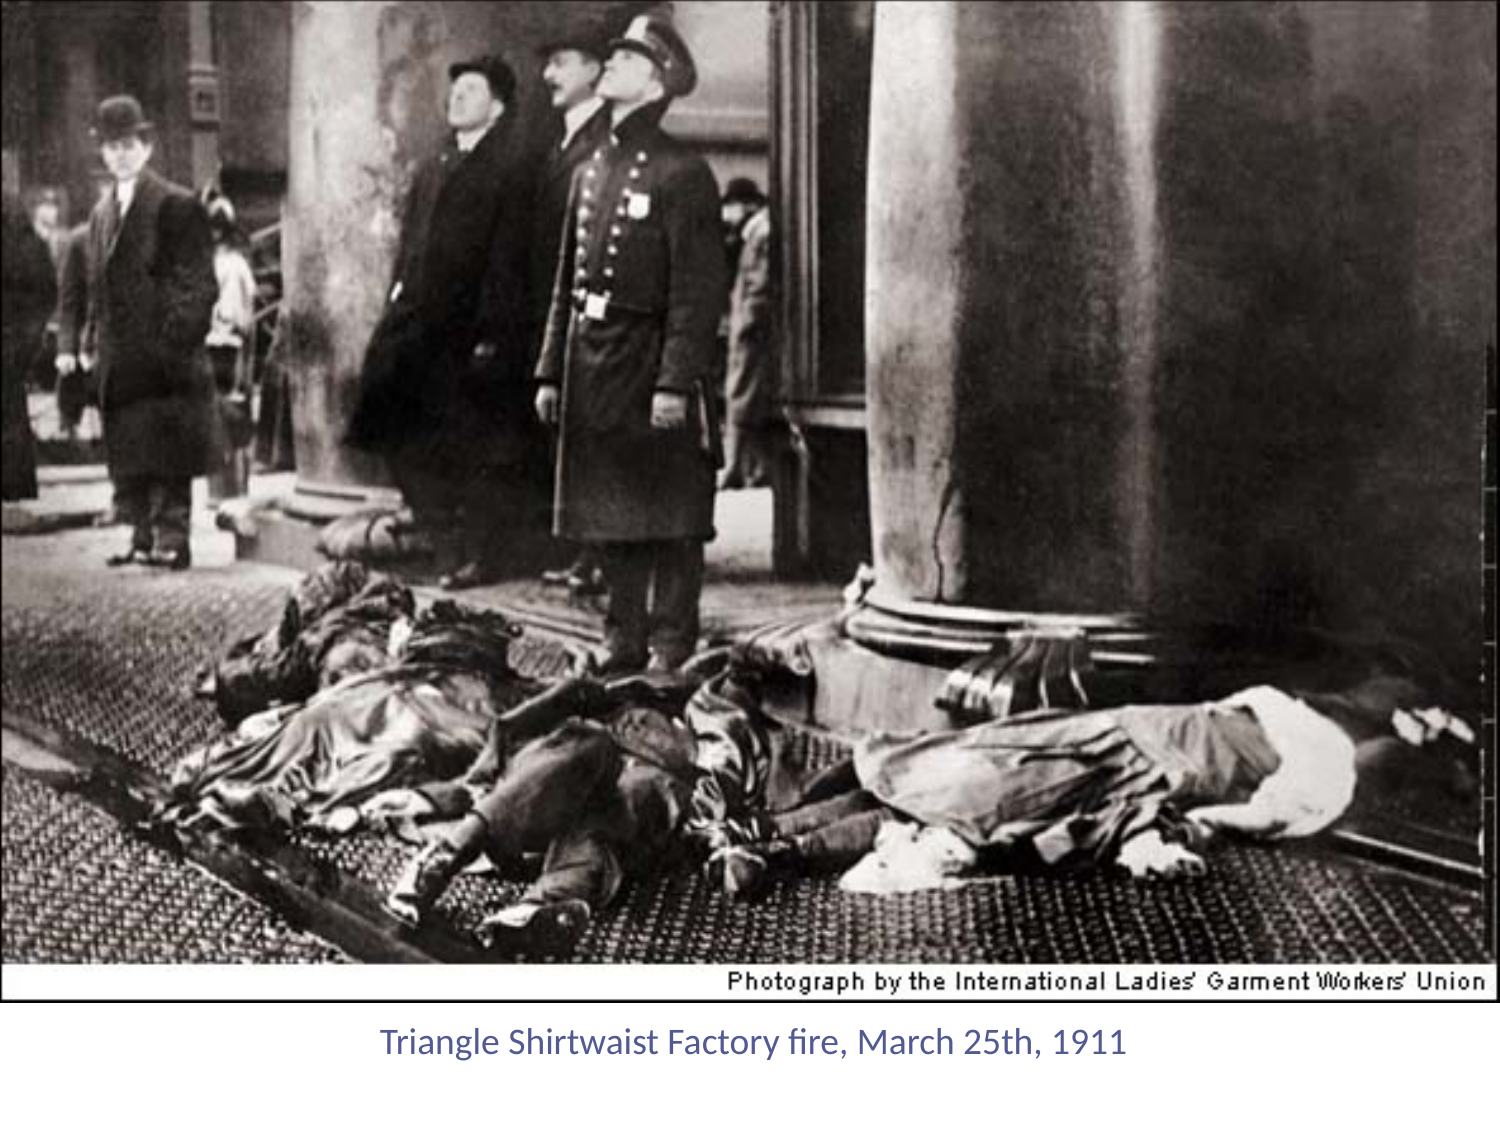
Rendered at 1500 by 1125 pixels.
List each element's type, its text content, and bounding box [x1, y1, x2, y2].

text_box Triangle Shirtwaist Factory fire, March 25th, 1911 [364, 1013, 1143, 1070]
picture [0, 0, 1500, 1004]
